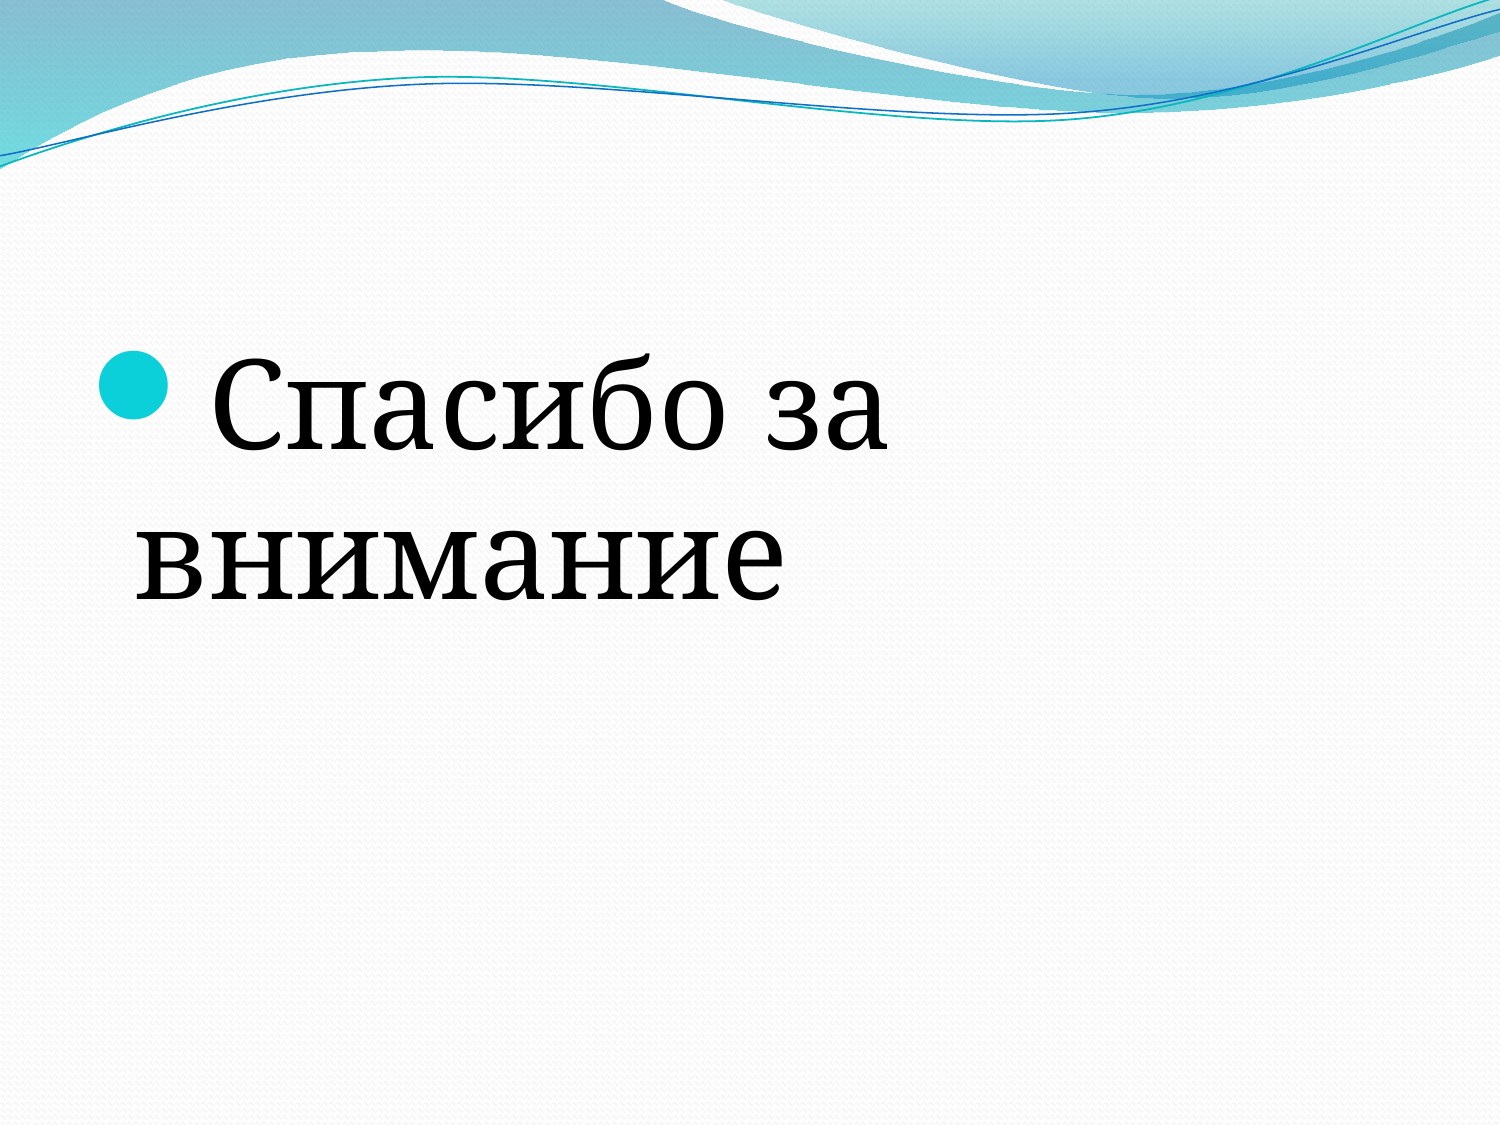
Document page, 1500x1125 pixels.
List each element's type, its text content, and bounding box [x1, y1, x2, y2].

list Спасибо за внимание [75, 317, 1425, 1038]
